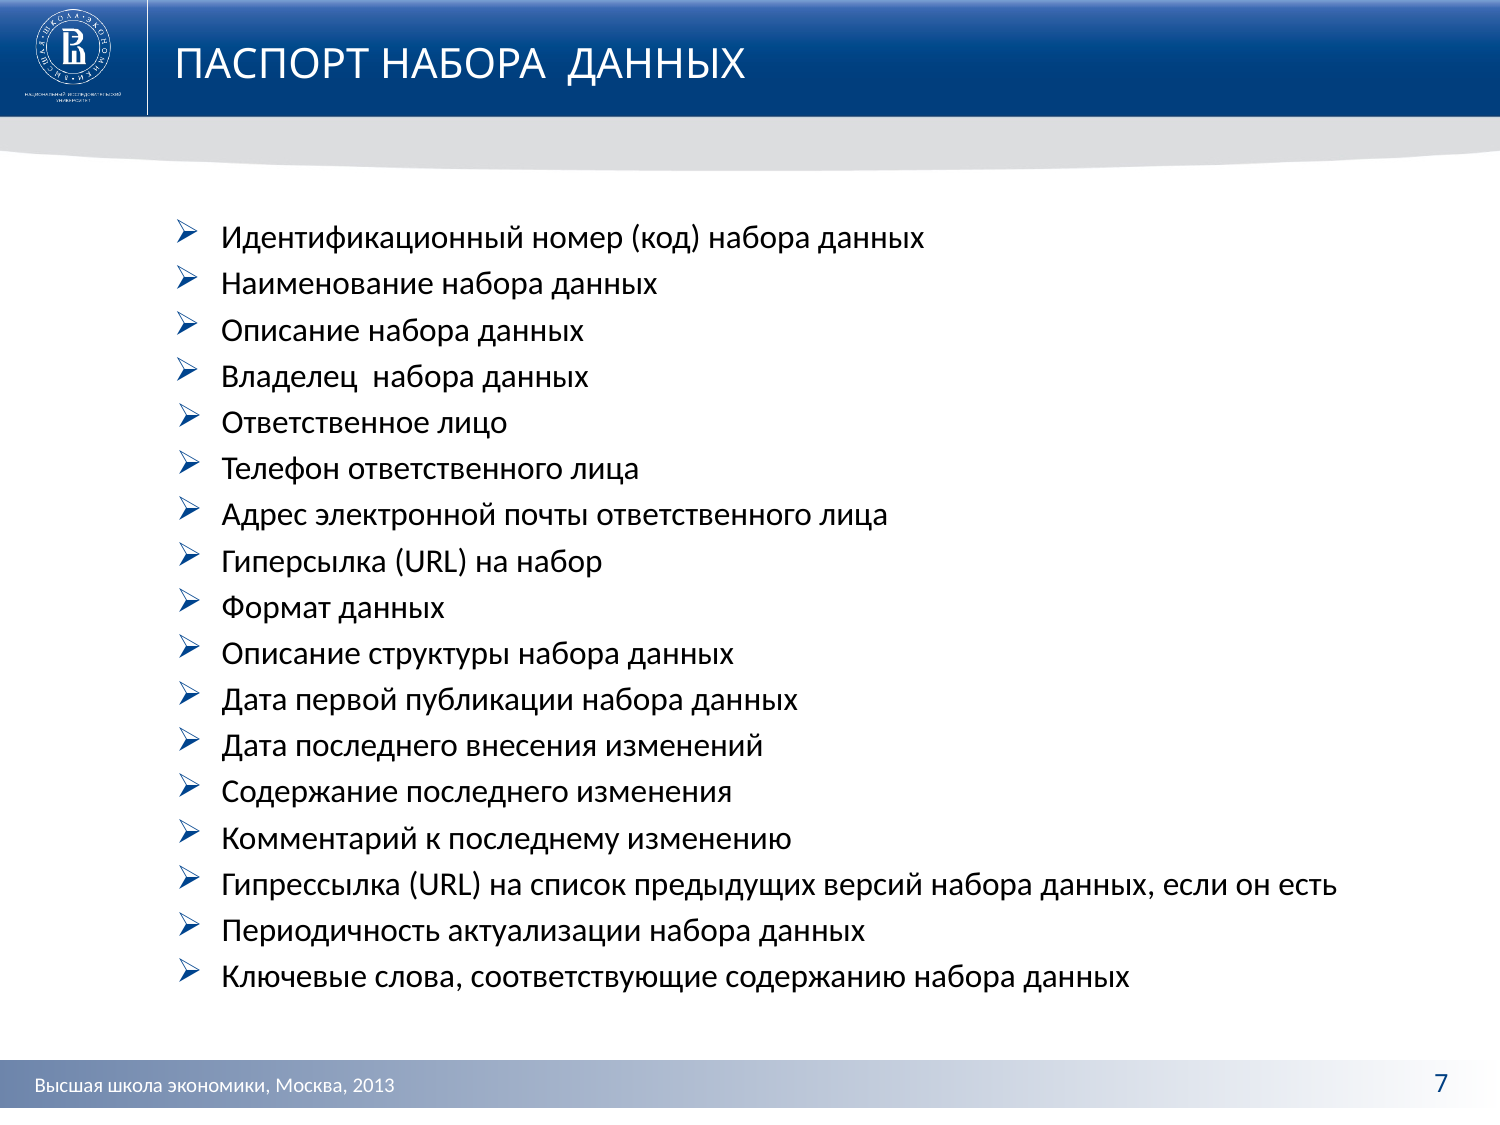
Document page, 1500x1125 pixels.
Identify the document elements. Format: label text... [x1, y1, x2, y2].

picture [0, 0, 1500, 173]
list 7 [1392, 1060, 1464, 1096]
list ПАСПОРТ НАБОРА ДАННЫХ [159, 29, 1394, 114]
text_box Идентификационный номер (код) набора данных Наименование набора данных Описание набора данных Владелец набора данных Ответственное лицо Телефон ответственного лица Адрес электронной почты ответственного лица Гиперсылка (URL) на набор Формат данных Описание структуры набора данных Дата первой публикации набора данных Дата последнего внесения изменений Содержание последнего изменения Комментарий к последнему изменению Гипрессылка (URL) на список предыдущих версий набора данных, если он есть Периодичность актуализации набора данных Ключевые слова, соответствующие содержанию набора данных [147, 208, 1424, 1048]
